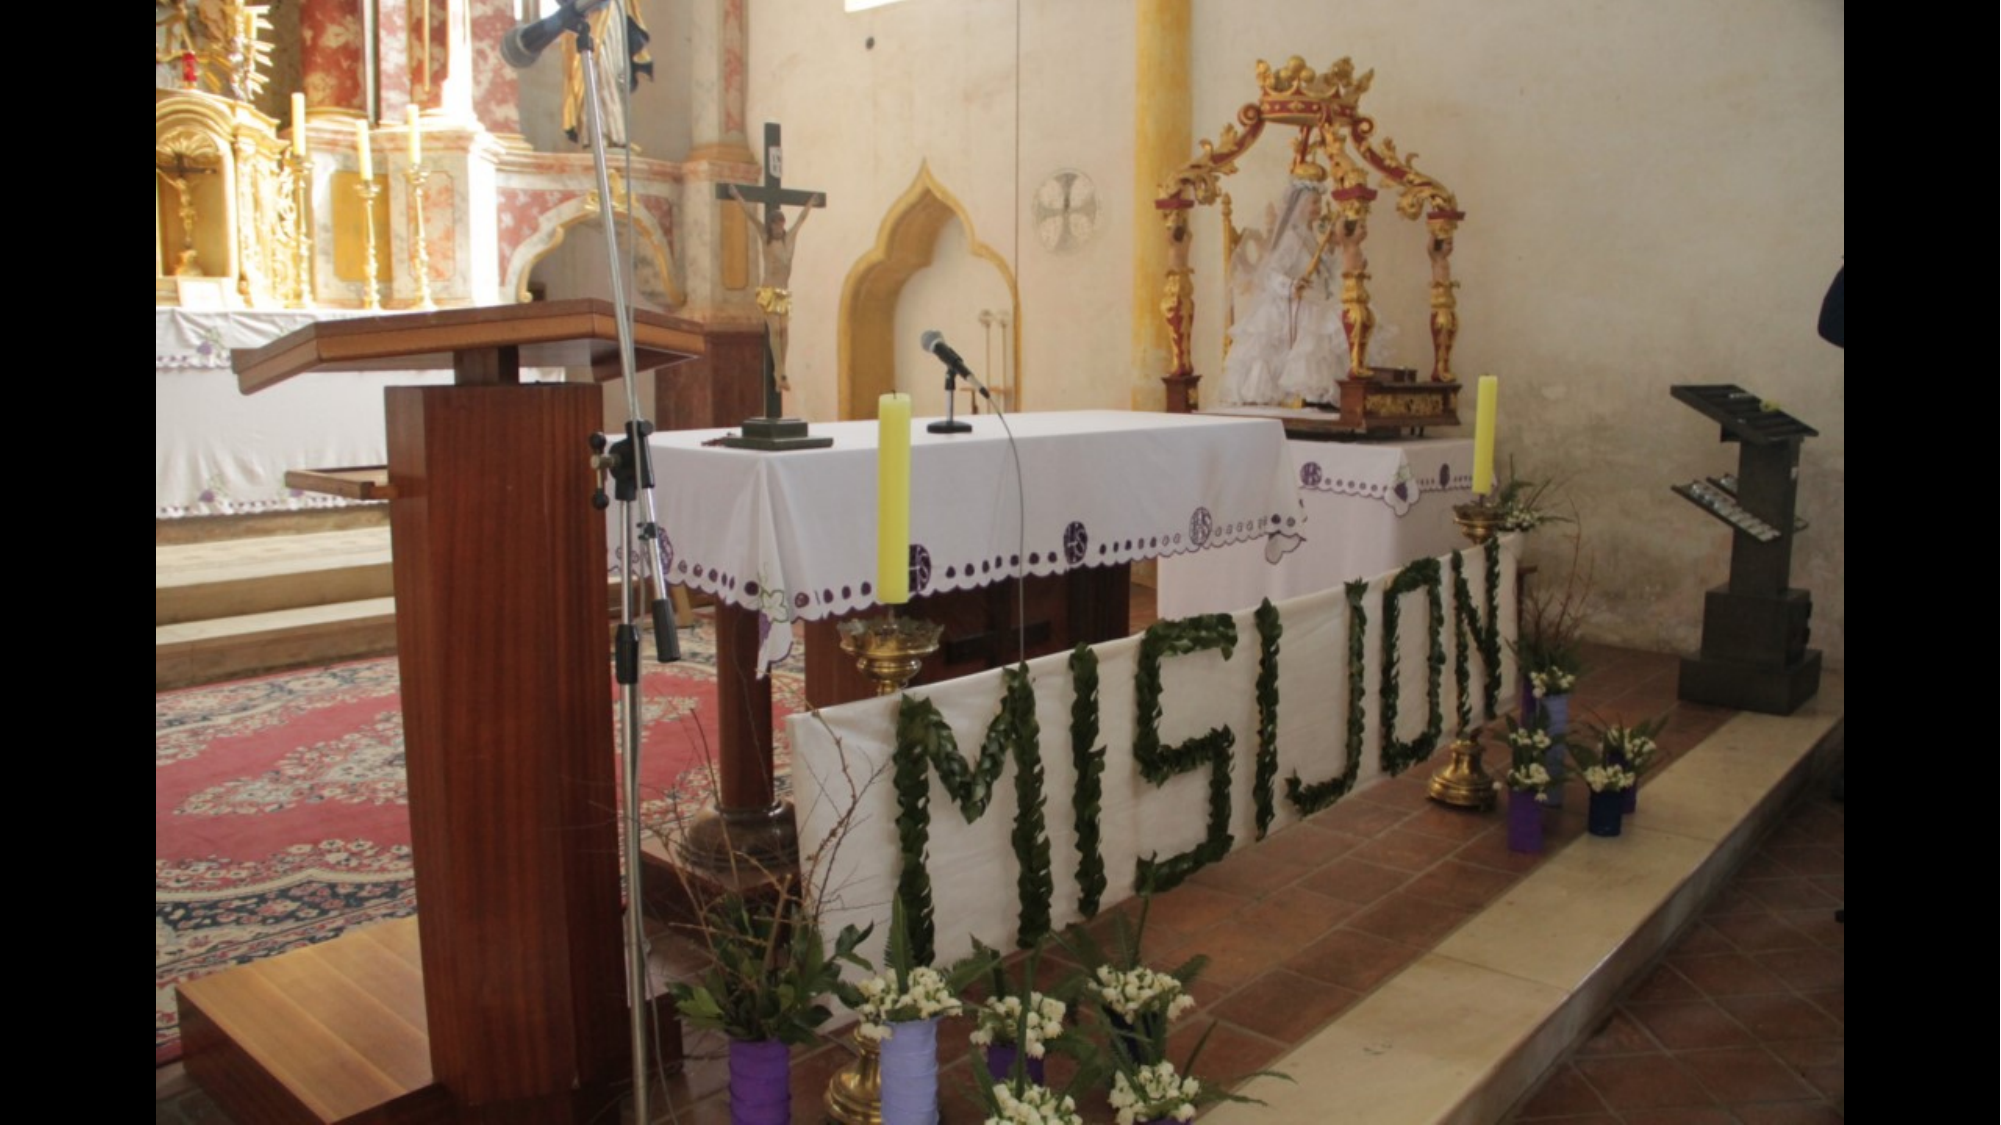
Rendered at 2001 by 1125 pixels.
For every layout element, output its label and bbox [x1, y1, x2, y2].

picture [156, 0, 1844, 1125]
